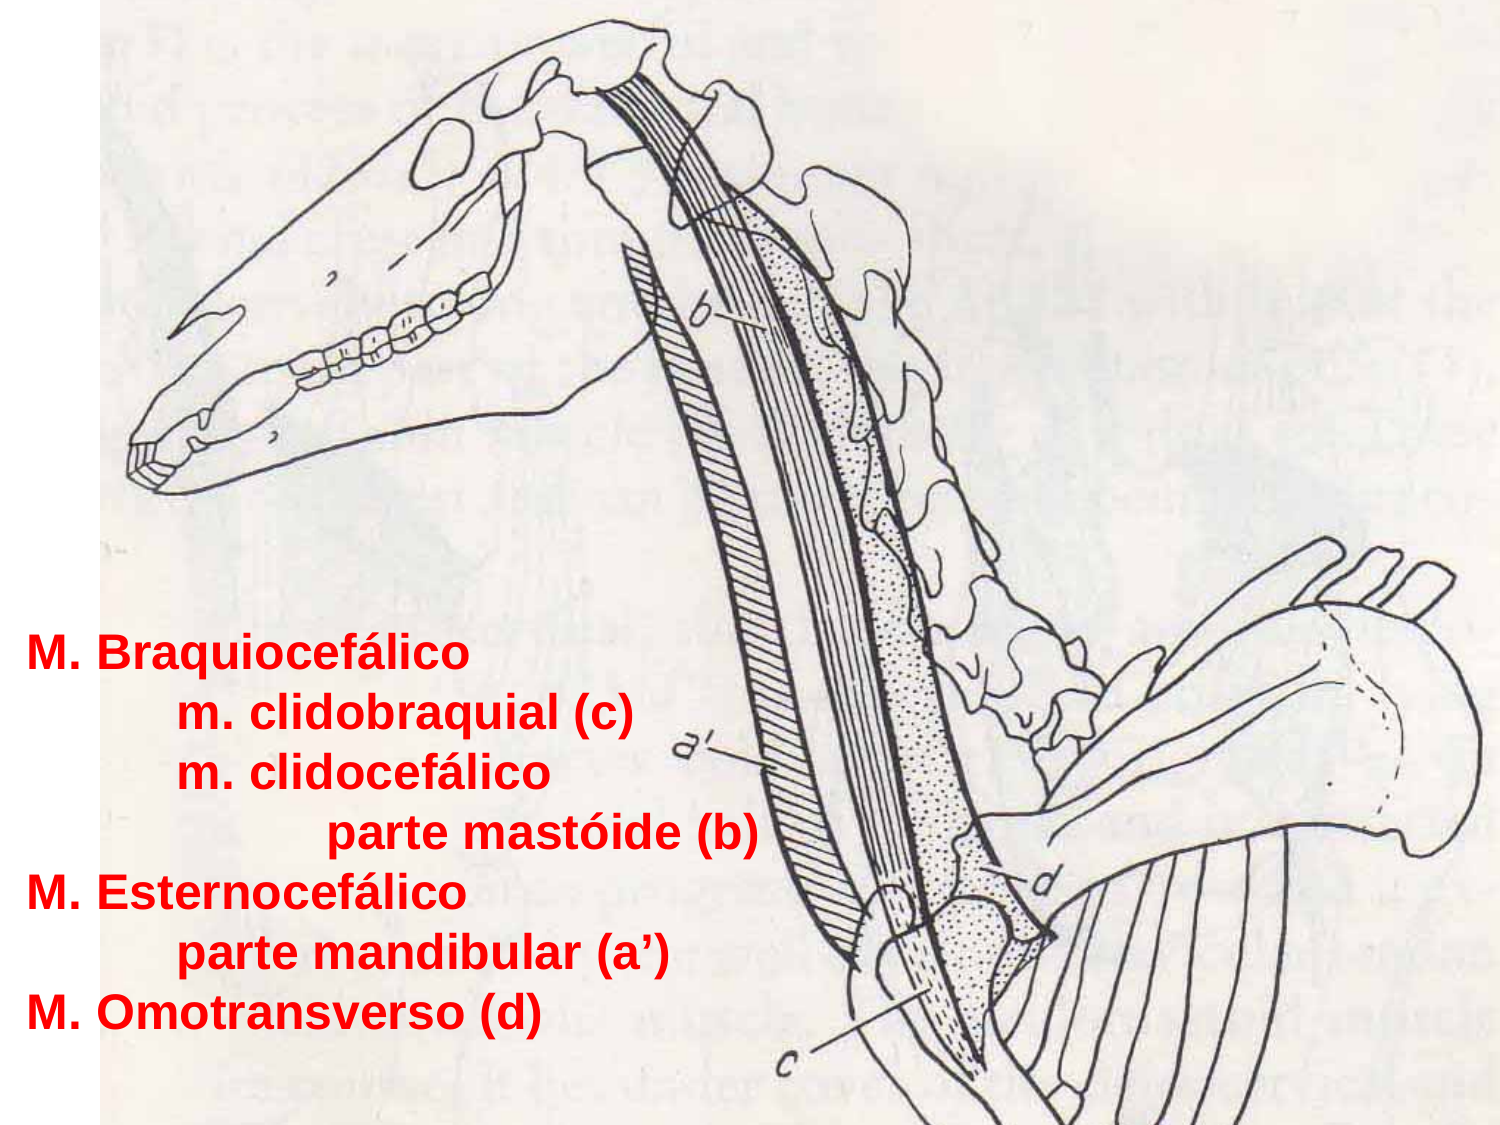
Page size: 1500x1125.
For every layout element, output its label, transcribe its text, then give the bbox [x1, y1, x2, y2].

picture [99, 0, 1500, 1125]
text_box M. Braquiocefálico m. clidobraquial (c) m. clidocefálico parte mastóide (b) M. Esternocefálico parte mandibular (a’) M. Omotransverso (d) [11, 612, 94, 1048]
